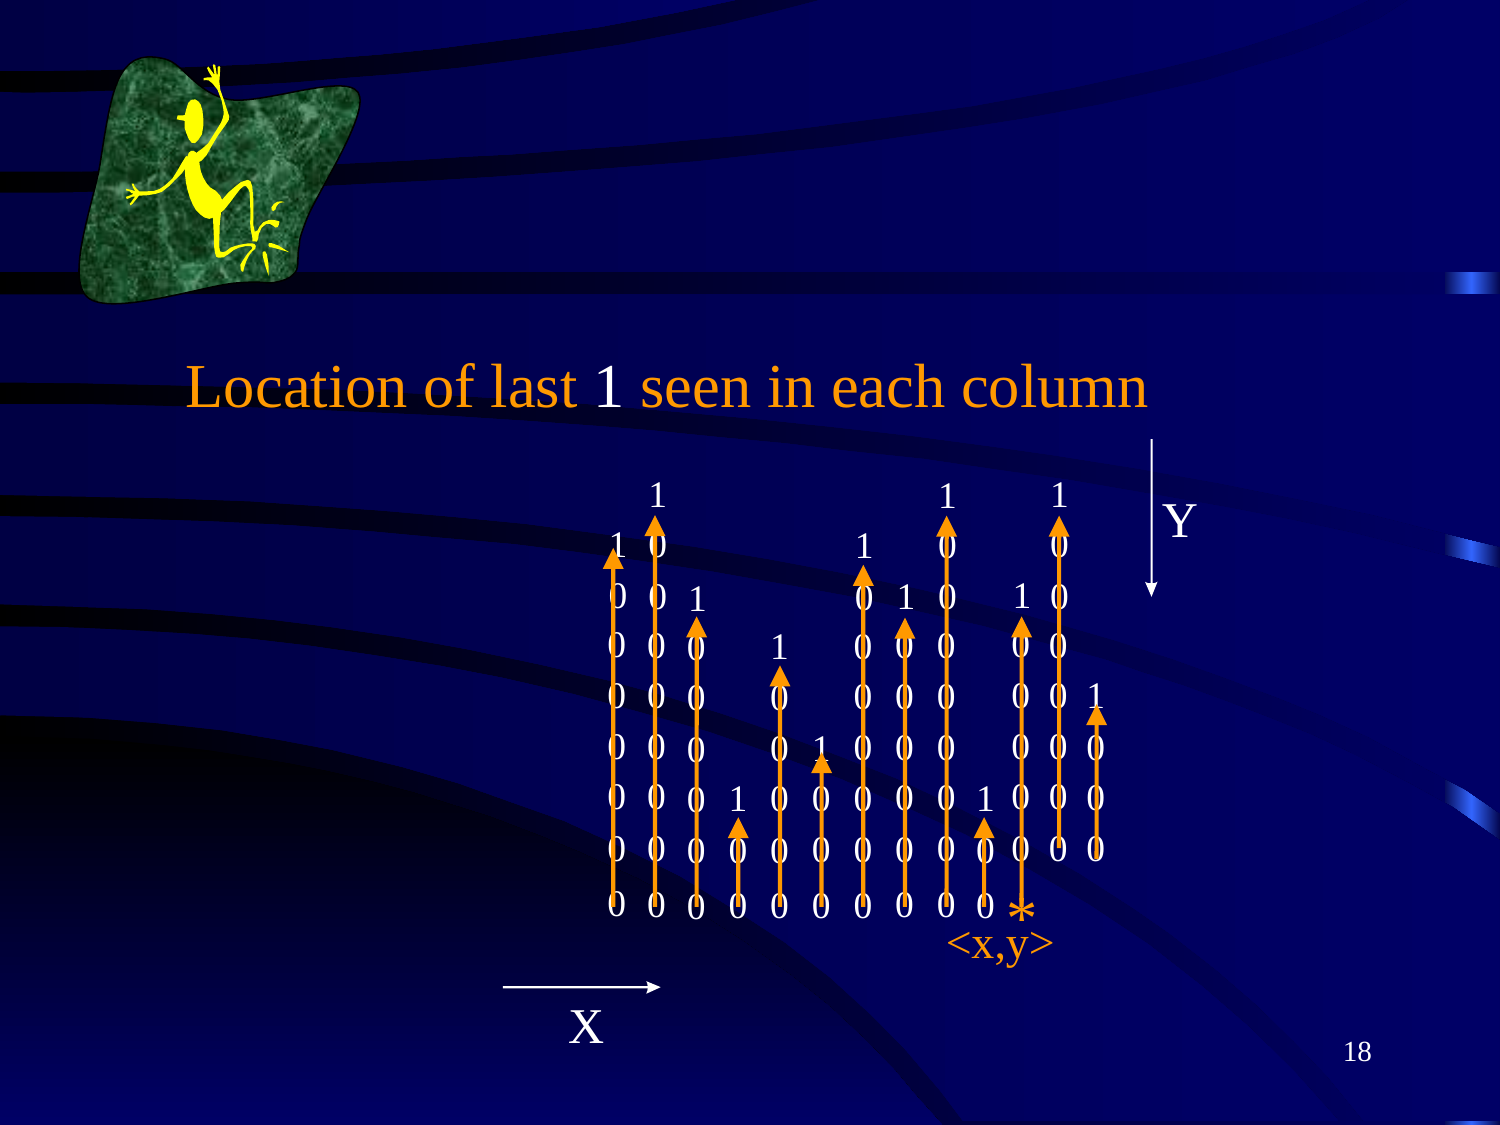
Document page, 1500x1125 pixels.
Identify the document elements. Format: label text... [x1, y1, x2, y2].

text_box 0 [1048, 671, 1059, 717]
text_box 0 [1060, 571, 1069, 617]
text_box 1 [1012, 571, 1032, 617]
text_box X [568, 993, 605, 1054]
text_box 0 [1022, 670, 1031, 716]
text_box 0 [1011, 638, 1021, 666]
text_box 0 [936, 880, 956, 926]
text_box [769, 665, 791, 905]
text_box 0 [908, 621, 914, 633]
text_box 0 [1060, 620, 1068, 666]
text_box 0 [947, 537, 957, 566]
text_box 0 [1022, 722, 1031, 768]
text_box 0 [700, 622, 706, 633]
text_box 0 [895, 671, 904, 717]
text_box 0 [647, 671, 654, 717]
text_box 0 [1086, 824, 1106, 870]
text_box [727, 817, 749, 905]
text_box 0 [938, 537, 946, 566]
text_box 0 [853, 723, 863, 769]
text_box 0 [1050, 520, 1056, 531]
text_box [1048, 515, 1070, 847]
text_box [973, 817, 995, 905]
text_box 0 [1048, 620, 1059, 666]
text_box 0 [647, 620, 654, 666]
text_box 0 [686, 622, 693, 635]
text_box * [991, 869, 1053, 960]
text_box 0 [811, 880, 831, 926]
text_box 0 [1060, 537, 1069, 566]
text_box 0 [989, 825, 995, 836]
text_box 0 [614, 772, 626, 818]
text_box 0 [853, 825, 863, 871]
text_box 0 [607, 879, 626, 925]
text_box 0 [656, 671, 666, 717]
text_box [936, 515, 957, 905]
text_box 0 [976, 881, 991, 927]
text_box 0 [614, 722, 626, 768]
text_box 0 [614, 571, 628, 617]
text_box 1 [1050, 470, 1069, 516]
text_box Location of last 1 seen in each column [171, 338, 1165, 428]
text_box 0 [947, 824, 956, 870]
text_box 0 [728, 881, 748, 927]
text_box 0 [906, 639, 914, 667]
text_box 0 [647, 722, 654, 768]
text_box 0 [1048, 823, 1068, 869]
text_box 0 [985, 838, 995, 871]
text_box 0 [607, 620, 613, 666]
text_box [64, 54, 372, 318]
text_box 0 [976, 838, 984, 871]
text_box 0 [1022, 772, 1031, 818]
text_box 0 [864, 723, 873, 769]
text_box [602, 547, 624, 905]
text_box 0 [770, 686, 779, 718]
text_box 1 [811, 723, 831, 769]
text_box 0 [864, 825, 873, 871]
text_box 0 [906, 723, 914, 769]
text_box [646, 981, 661, 994]
text_box 0 [770, 825, 779, 871]
text_box 0 [1022, 823, 1031, 869]
text_box 0 [938, 520, 943, 530]
text_box 0 [950, 520, 957, 534]
text_box 0 [1050, 537, 1059, 566]
text_box 1 [938, 470, 957, 516]
text_box 0 [656, 620, 666, 666]
text_box 0 [895, 723, 904, 769]
text_box 0 [864, 621, 873, 667]
text_box 0 [853, 773, 863, 819]
text_box 0 [864, 773, 873, 819]
text_box 0 [686, 638, 696, 668]
text_box 0 [647, 879, 666, 925]
text_box 0 [1024, 620, 1031, 633]
text_box 0 [895, 621, 902, 635]
text_box 1 [770, 622, 789, 668]
text_box 0 [686, 673, 696, 719]
text_box 0 [811, 773, 821, 819]
text_box 0 [770, 672, 776, 683]
text_box 0 [1086, 725, 1096, 768]
text_box 0 [947, 772, 956, 818]
text_box 0 [697, 826, 706, 872]
text_box 1 [688, 573, 707, 619]
text_box 0 [1048, 772, 1059, 818]
slide_number 18 [1074, 1024, 1388, 1101]
text_box [1011, 616, 1032, 869]
text_box 0 [656, 823, 666, 869]
text_box 0 [781, 773, 789, 819]
text_box 0 [854, 572, 859, 581]
text_box 0 [895, 639, 904, 667]
text_box 0 [1011, 722, 1021, 768]
text_box 0 [781, 825, 789, 871]
text_box 0 [936, 671, 946, 717]
text_box 0 [739, 838, 748, 871]
text_box 0 [770, 723, 779, 769]
text_box 0 [607, 772, 613, 818]
text_box 0 [1050, 571, 1059, 617]
text_box 0 [648, 536, 654, 566]
text_box 0 [647, 772, 654, 818]
text_box [686, 616, 708, 905]
text_box 0 [811, 825, 821, 871]
text_box [1145, 581, 1158, 597]
text_box 0 [781, 686, 789, 718]
text_box 0 [1060, 772, 1068, 818]
text_box 0 [686, 724, 696, 770]
text_box 0 [936, 722, 946, 768]
text_box 0 [864, 672, 873, 718]
text_box 0 [647, 823, 654, 869]
text_box 0 [614, 823, 626, 869]
text_box 0 [947, 572, 957, 618]
text_box 0 [770, 773, 779, 819]
text_box 0 [1011, 823, 1021, 869]
text_box 1 [896, 572, 916, 618]
text_box 0 [697, 638, 706, 668]
text_box 1 [1086, 671, 1106, 717]
text_box 0 [784, 672, 789, 681]
text_box 1 [608, 519, 628, 565]
text_box 0 [656, 571, 668, 617]
text_box 0 [1097, 725, 1106, 768]
text_box 0 [822, 773, 831, 819]
text_box 0 [906, 824, 914, 870]
text_box 0 [728, 838, 738, 871]
text_box 0 [938, 572, 946, 618]
text_box [852, 564, 874, 905]
text_box 0 [743, 825, 748, 834]
text_box 0 [656, 722, 666, 768]
text_box 1 [976, 774, 995, 820]
text_box 0 [895, 880, 914, 926]
text_box 0 [936, 824, 946, 870]
text_box 0 [1060, 671, 1068, 717]
text_box 0 [895, 824, 904, 870]
text_box 0 [607, 823, 613, 869]
text_box 0 [864, 586, 874, 618]
text_box [1086, 704, 1107, 858]
text_box 0 [822, 825, 831, 871]
text_box 0 [947, 722, 956, 768]
text_box 0 [1011, 670, 1021, 716]
text_box 1 [648, 470, 668, 516]
text_box [894, 617, 916, 905]
text_box 0 [1062, 520, 1069, 533]
text_box 0 [728, 825, 733, 835]
text_box 0 [895, 773, 904, 819]
text_box 0 [947, 621, 956, 667]
text_box 0 [1011, 620, 1019, 635]
text_box 0 [1097, 772, 1106, 818]
text_box 0 [936, 772, 946, 818]
text_box 0 [697, 724, 706, 770]
text_box [811, 752, 832, 905]
text_box 0 [648, 571, 654, 617]
text_box 0 [697, 673, 706, 719]
text_box 0 [853, 672, 863, 718]
text_box 0 [1011, 772, 1021, 818]
text_box 1 [854, 521, 874, 567]
text_box 0 [854, 586, 863, 618]
text_box 1 [728, 774, 748, 820]
text_box 0 [614, 620, 626, 666]
text_box [644, 515, 666, 905]
text_box 0 [656, 772, 666, 818]
text_box 0 [1086, 772, 1096, 818]
text_box 0 [608, 571, 613, 617]
text_box 0 [686, 881, 706, 927]
text_box 0 [1022, 638, 1031, 666]
text_box 0 [853, 880, 873, 926]
text_box 0 [947, 671, 956, 717]
text_box 0 [697, 774, 706, 820]
text_box 0 [607, 670, 613, 716]
text_box 0 [1048, 722, 1059, 768]
text_box 0 [781, 723, 789, 769]
text_box <x,y> [931, 904, 1070, 975]
text_box 0 [686, 826, 696, 872]
text_box 0 [936, 621, 946, 667]
text_box 0 [906, 671, 914, 717]
text_box 0 [656, 520, 668, 566]
text_box 0 [614, 670, 626, 716]
text_box 0 [686, 774, 696, 820]
text_box Y [1161, 487, 1199, 548]
text_box 0 [607, 722, 613, 768]
text_box 0 [1060, 722, 1068, 768]
text_box 0 [770, 881, 789, 927]
text_box 0 [868, 572, 874, 584]
text_box 0 [853, 621, 863, 667]
text_box 0 [906, 773, 914, 819]
